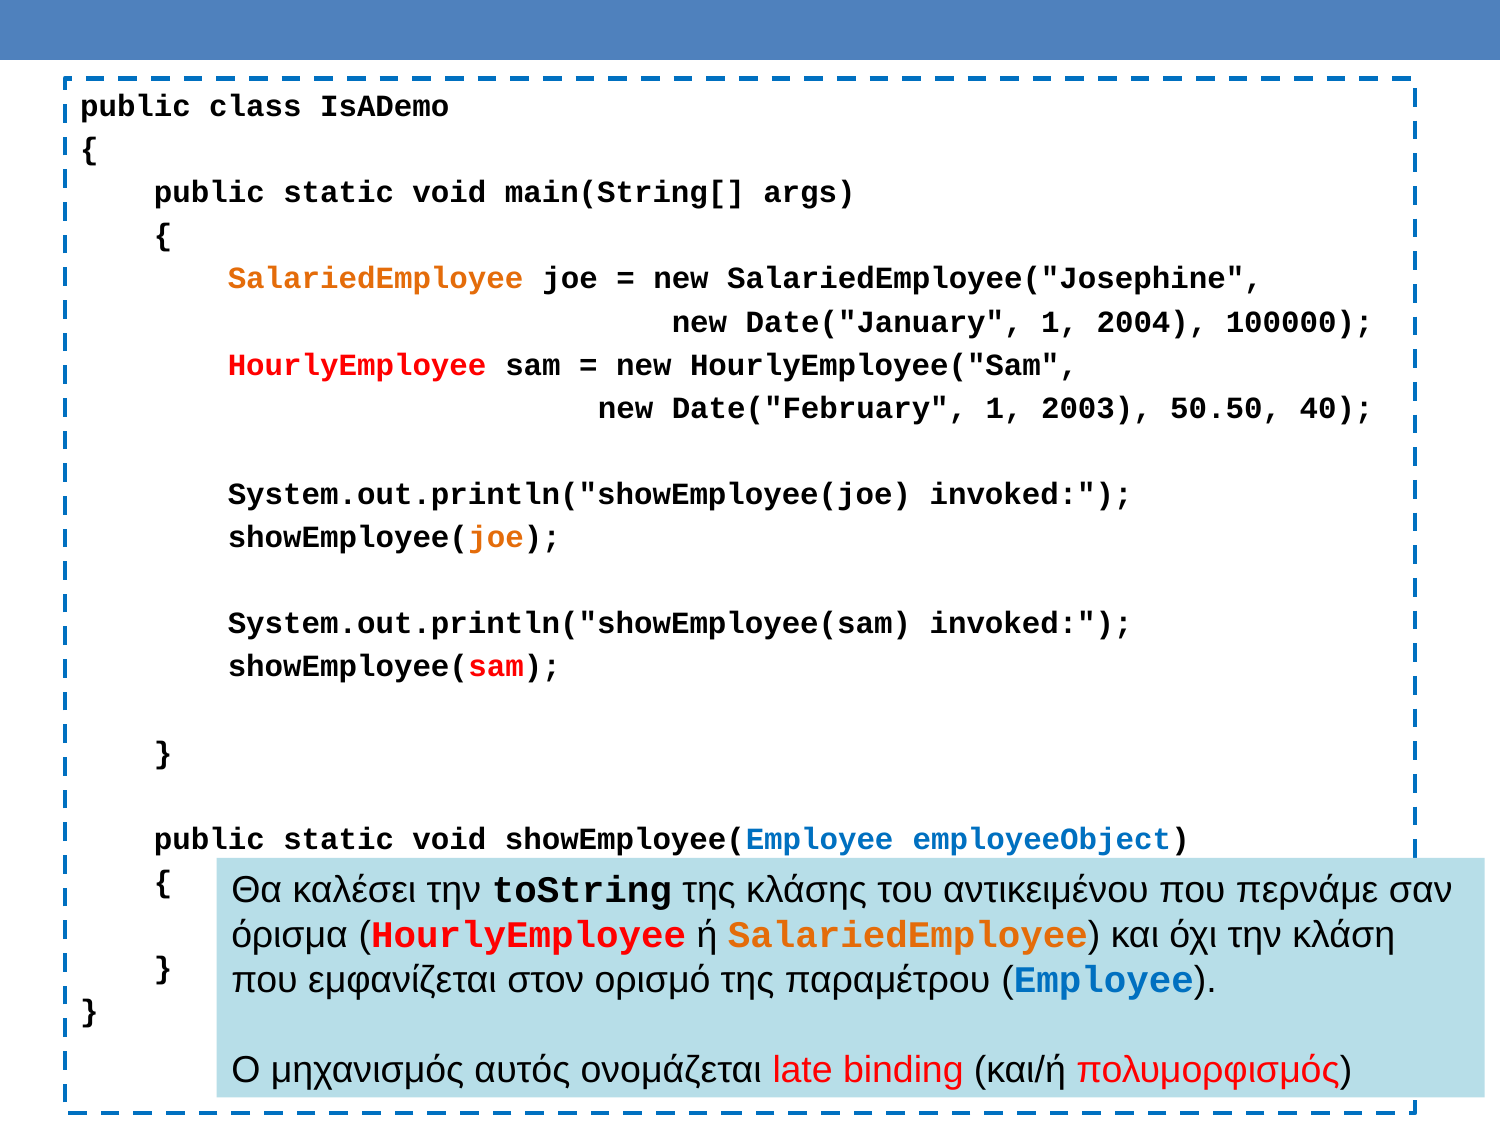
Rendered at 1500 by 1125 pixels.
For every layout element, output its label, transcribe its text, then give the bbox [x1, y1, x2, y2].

text_box Θα καλέσει την toString της κλάσης του αντικειμένου που περνάμε σαν όρισμα (HourlyEmployee ή SalariedEmployee) και όχι την κλάση που εμφανίζεται στον ορισμό της παραμέτρου (Employee). Ο μηχανισμός αυτός ονομάζεται late binding (και/ή πολυμορφισμός) [216, 857, 1485, 1098]
list public class IsADemo { public static void main(String[] args) { SalariedEmployee joe = new SalariedEmployee("Josephine", new Date("January", 1, 2004), 100000); HourlyEmployee sam = new HourlyEmployee("Sam", new Date("February", 1, 2003), 50.50, 40); System.out.println("showEmployee(joe) invoked:"); showEmployee(joe); System.out.println("showEmployee(sam) invoked:"); showEmployee(sam); } public static void showEmployee(Employee employeeObject) { System.out.println(employeeObject); } } [64, 78, 1415, 1114]
